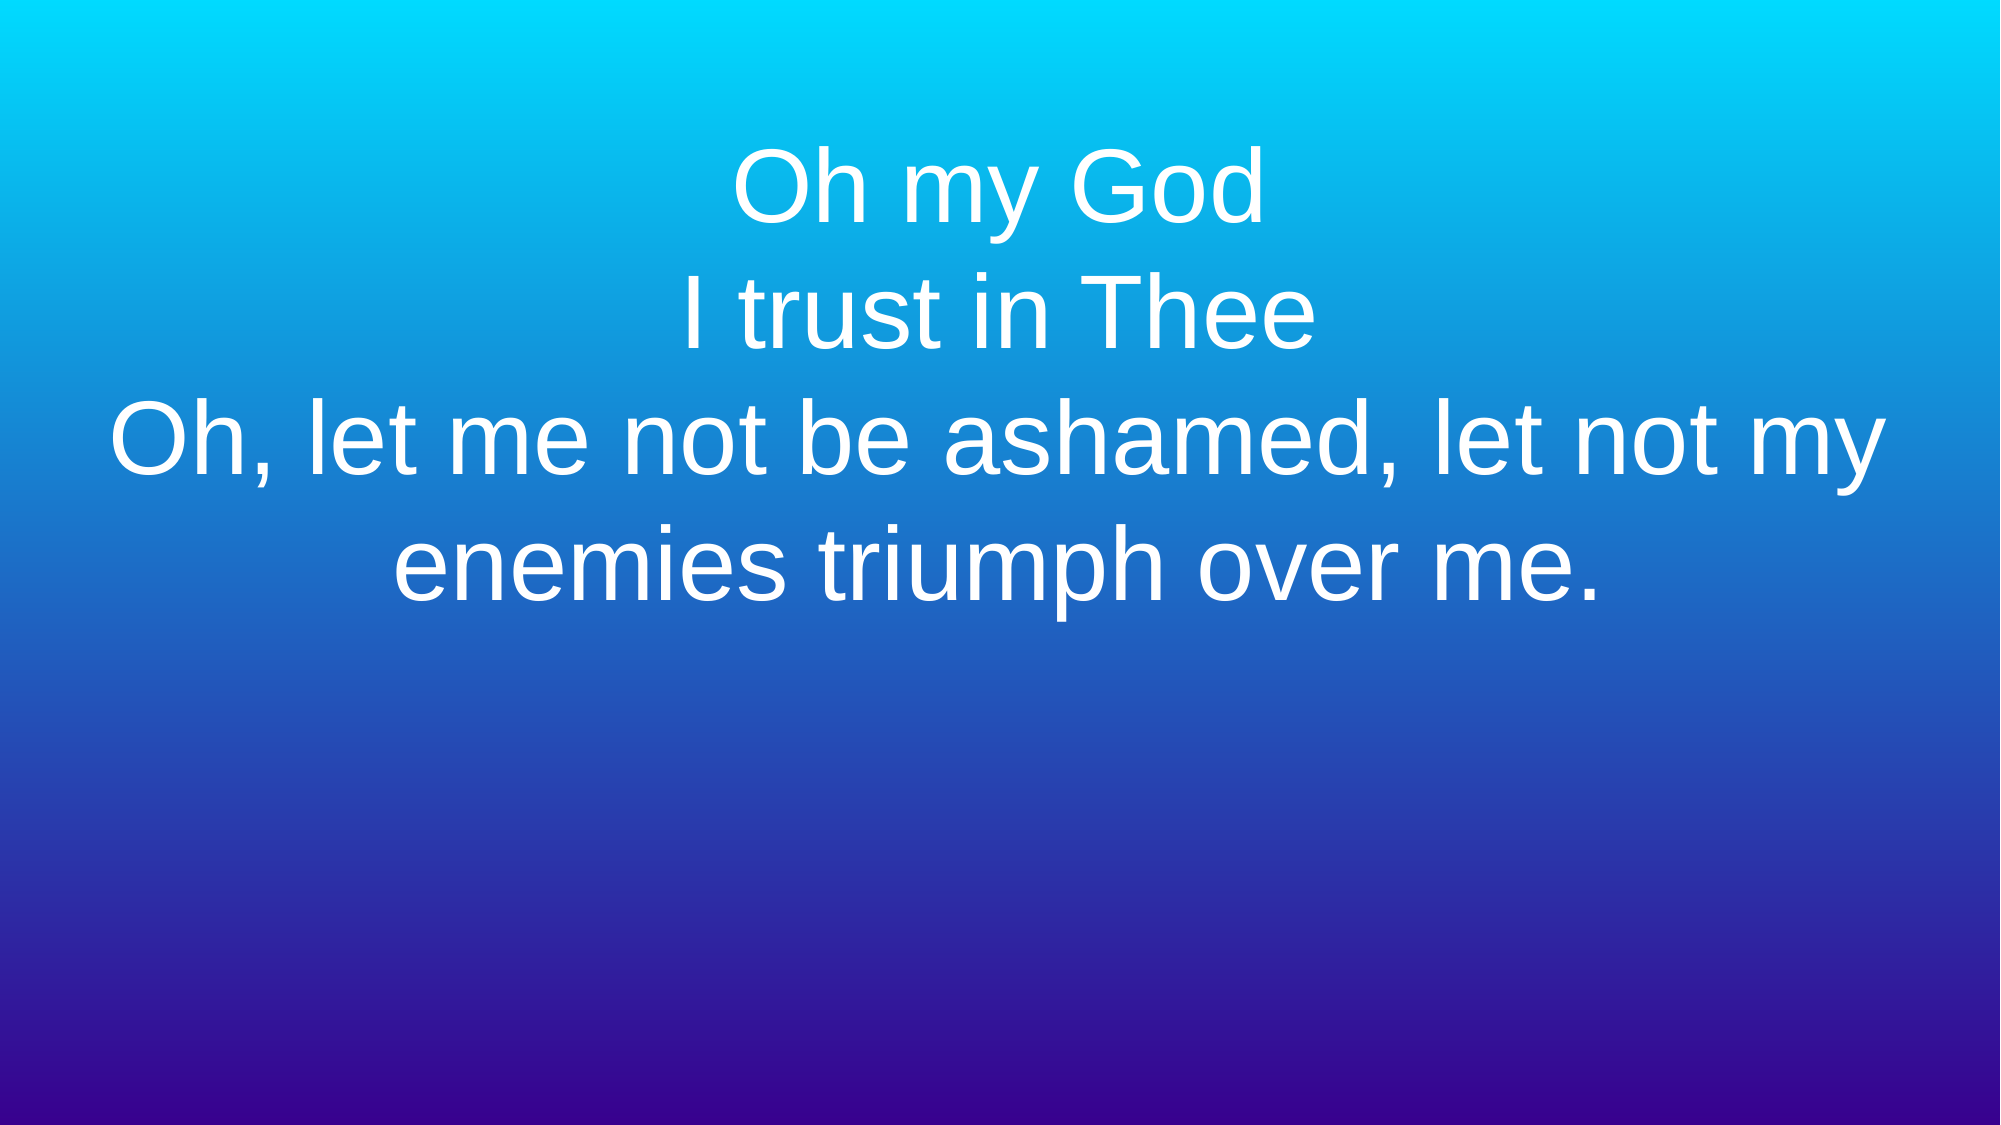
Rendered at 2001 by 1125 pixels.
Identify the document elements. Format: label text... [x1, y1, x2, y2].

title Oh my God I trust in Thee Oh, let me not be ashamed, let not my enemies triumph over me. [68, 97, 1932, 925]
